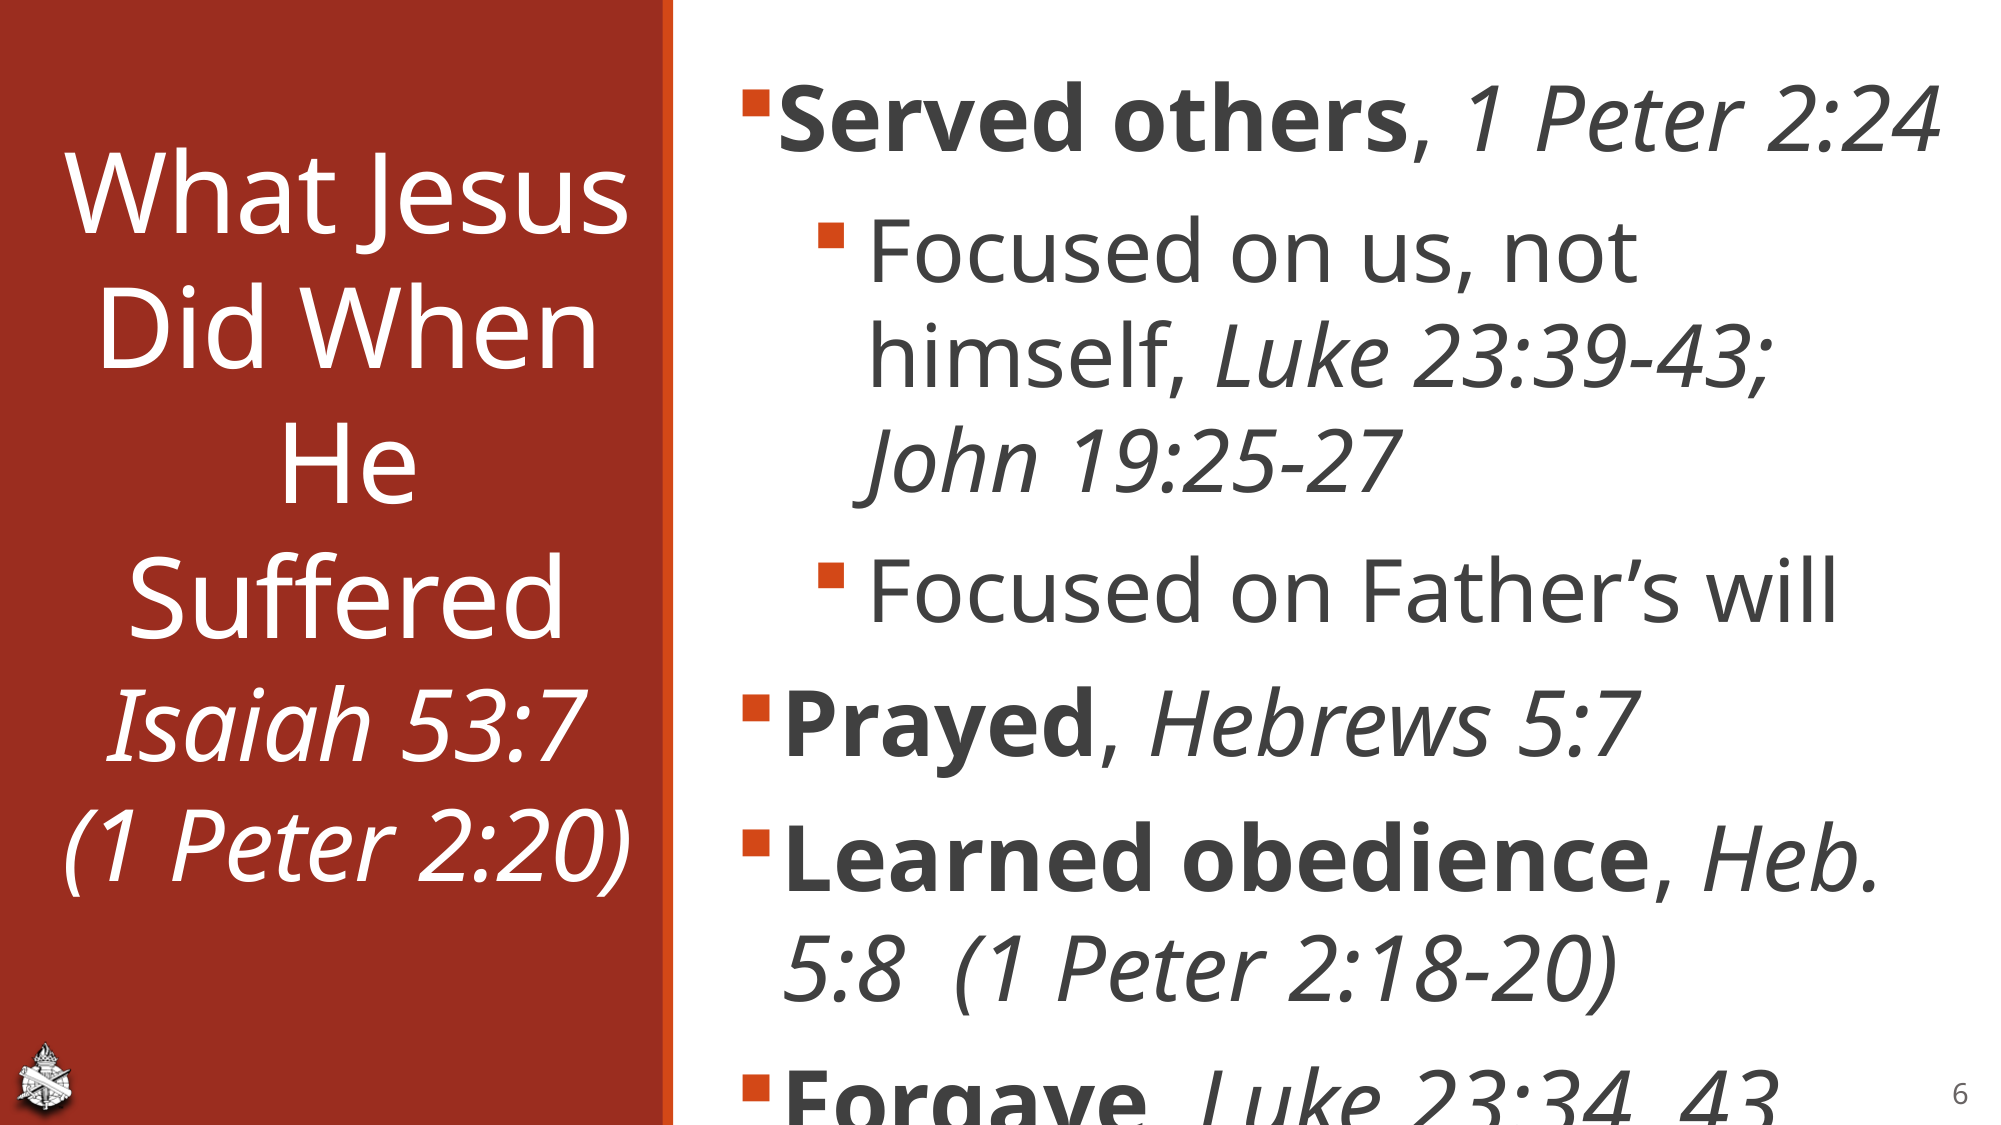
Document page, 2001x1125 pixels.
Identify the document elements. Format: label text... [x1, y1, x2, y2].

title What Jesus Did When He Suffered Isaiah 53:7 (1 Peter 2:20) [44, 215, 652, 909]
picture [15, 1040, 73, 1112]
list Served others, 1 Peter 2:24 Focused on us, not himself, Luke 23:39-43; John 19:25-27 Focused on Father’s will Prayed, Hebrews 5:7 Learned obedience, Heb. 5:8 (1 Peter 2:18-20) Forgave, Luke 23:34, 43 [735, 52, 1956, 1072]
slide_number 6 [1768, 1065, 1984, 1125]
